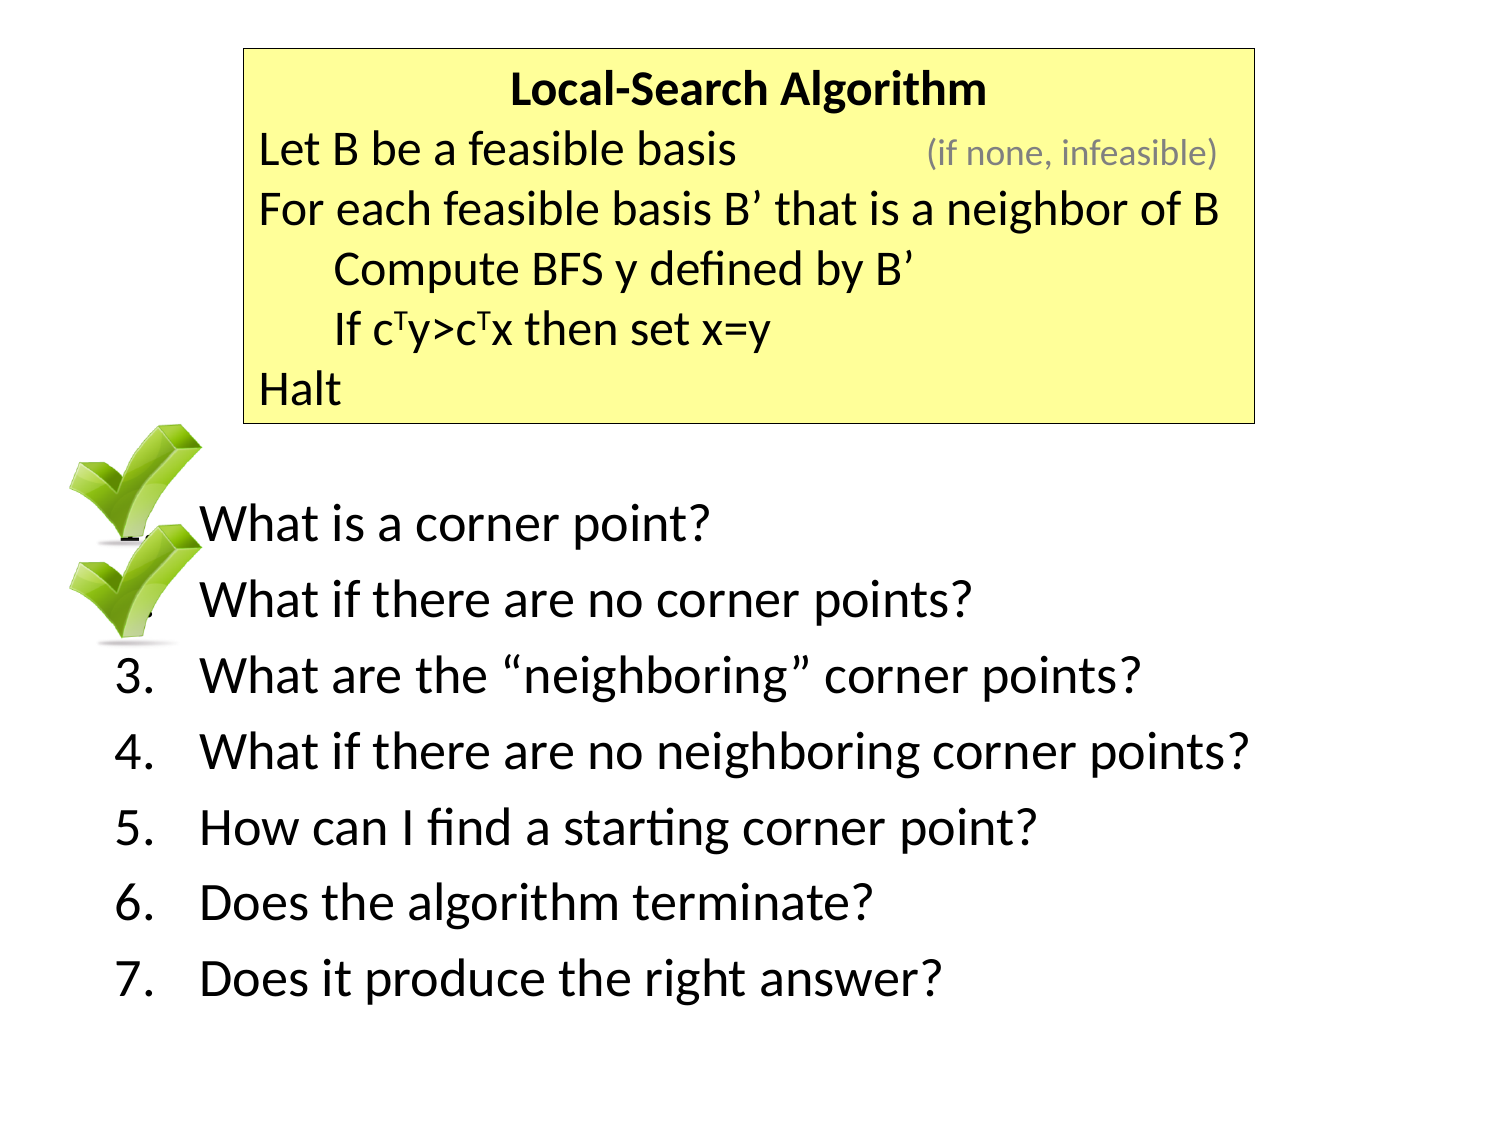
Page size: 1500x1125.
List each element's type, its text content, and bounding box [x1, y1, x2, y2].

text_box Local-Search Algorithm Let B be a feasible basis (if none, infeasible) For each feasible basis B’ that is a neighbor of B Compute BFS y defined by B’ If cTy>cTx then set x=y Halt [243, 48, 1255, 424]
text_box What is a corner point? What if there are no corner points? What are the “neighboring” corner points? What if there are no neighboring corner points? How can I find a starting corner point? Does the algorithm terminate? Does it produce the right answer? [99, 479, 1400, 1043]
picture [49, 404, 213, 668]
